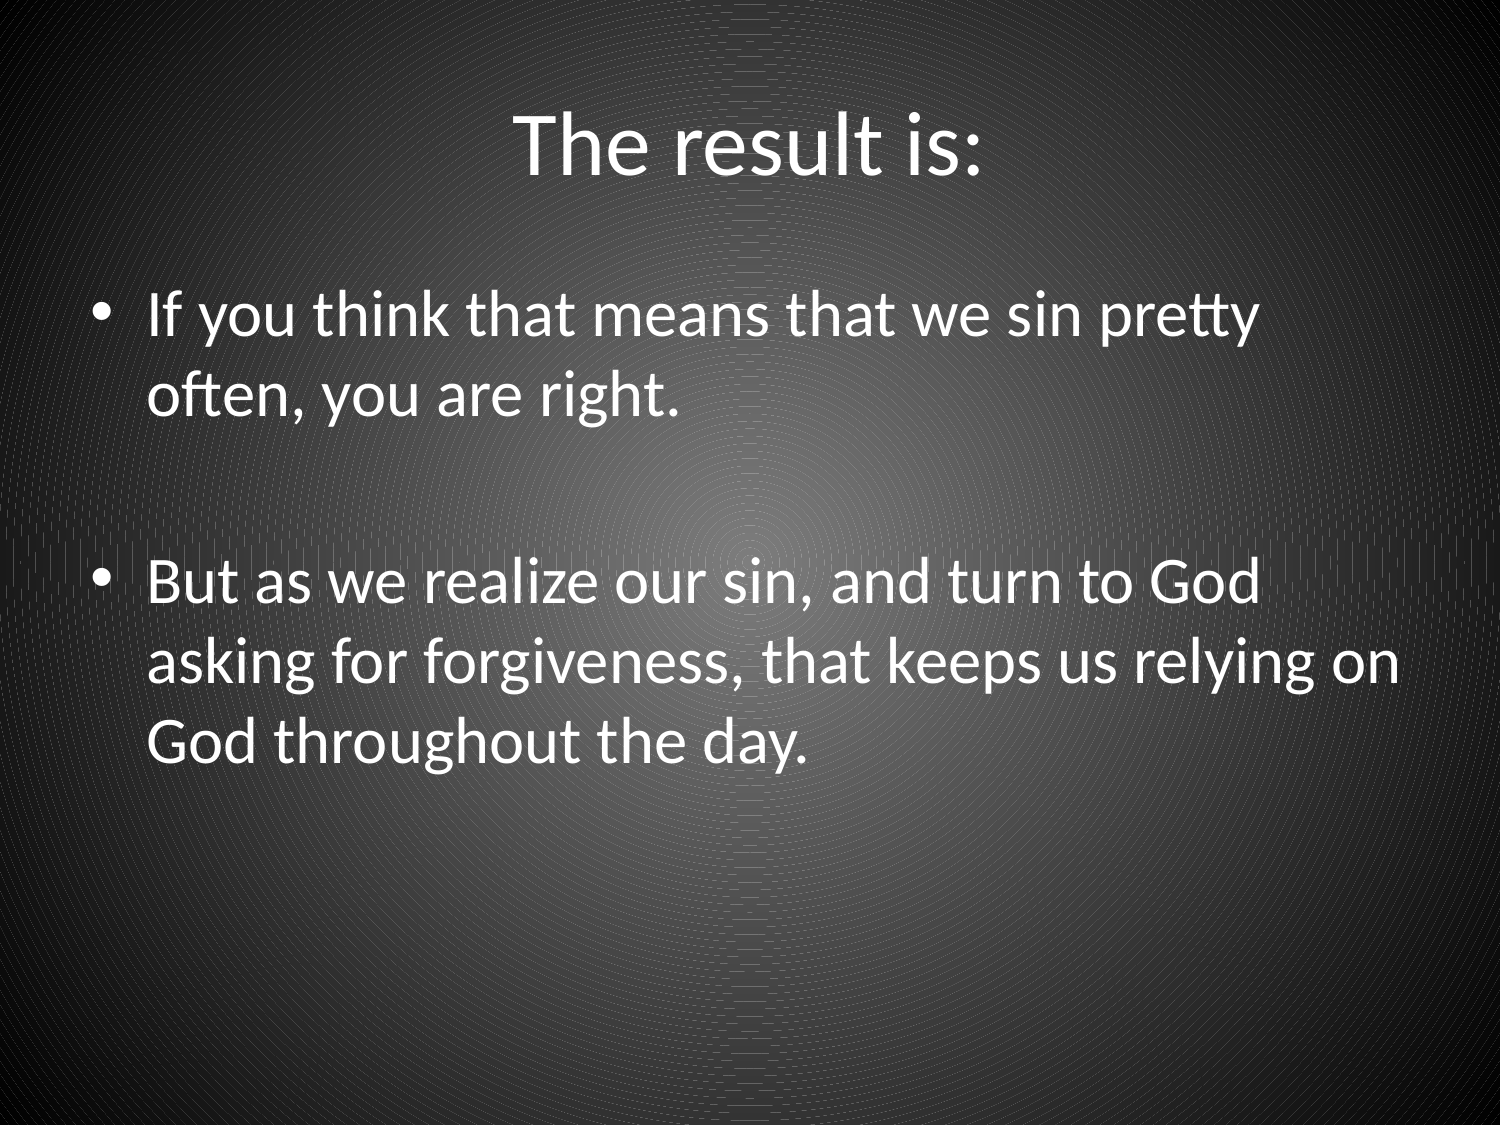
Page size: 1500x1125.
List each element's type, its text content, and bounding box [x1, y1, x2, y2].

list If you think that means that we sin pretty often, you are right. But as we realize our sin, and turn to God asking for forgiveness, that keeps us relying on God throughout the day. [75, 262, 1425, 1005]
title The result is: [75, 45, 1425, 233]
